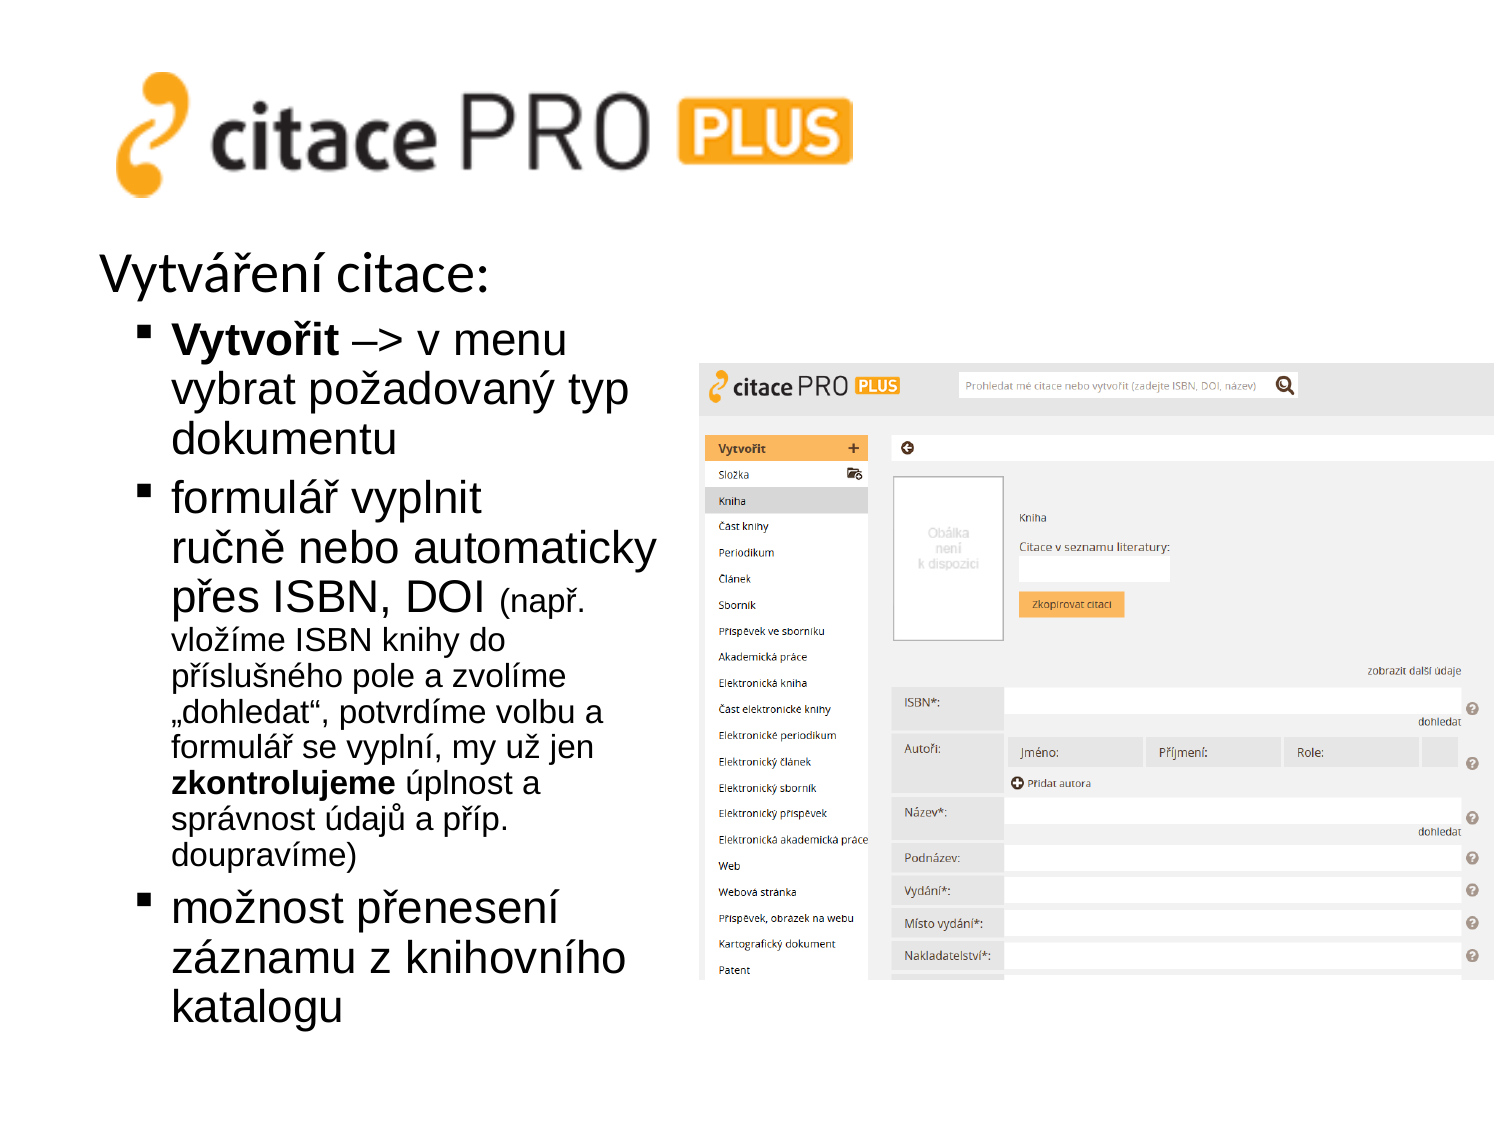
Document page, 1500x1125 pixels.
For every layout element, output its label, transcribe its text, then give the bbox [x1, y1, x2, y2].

picture [116, 72, 853, 198]
list Vytváření citace: Vytvořit –> v menu vybrat požadovaný typ dokumentu formulář vyplnit ručně nebo automaticky přes ISBN, DOI (např. vložíme ISBN knihy do příslušného pole a zvolíme „dohledat“, potvrdíme volbu a formulář se vyplní, my už jen zkontrolujeme úplnost a správnost údajů a příp. doupravíme) možnost přenesení záznamu z knihovního katalogu [84, 235, 700, 1080]
picture [699, 363, 1494, 980]
